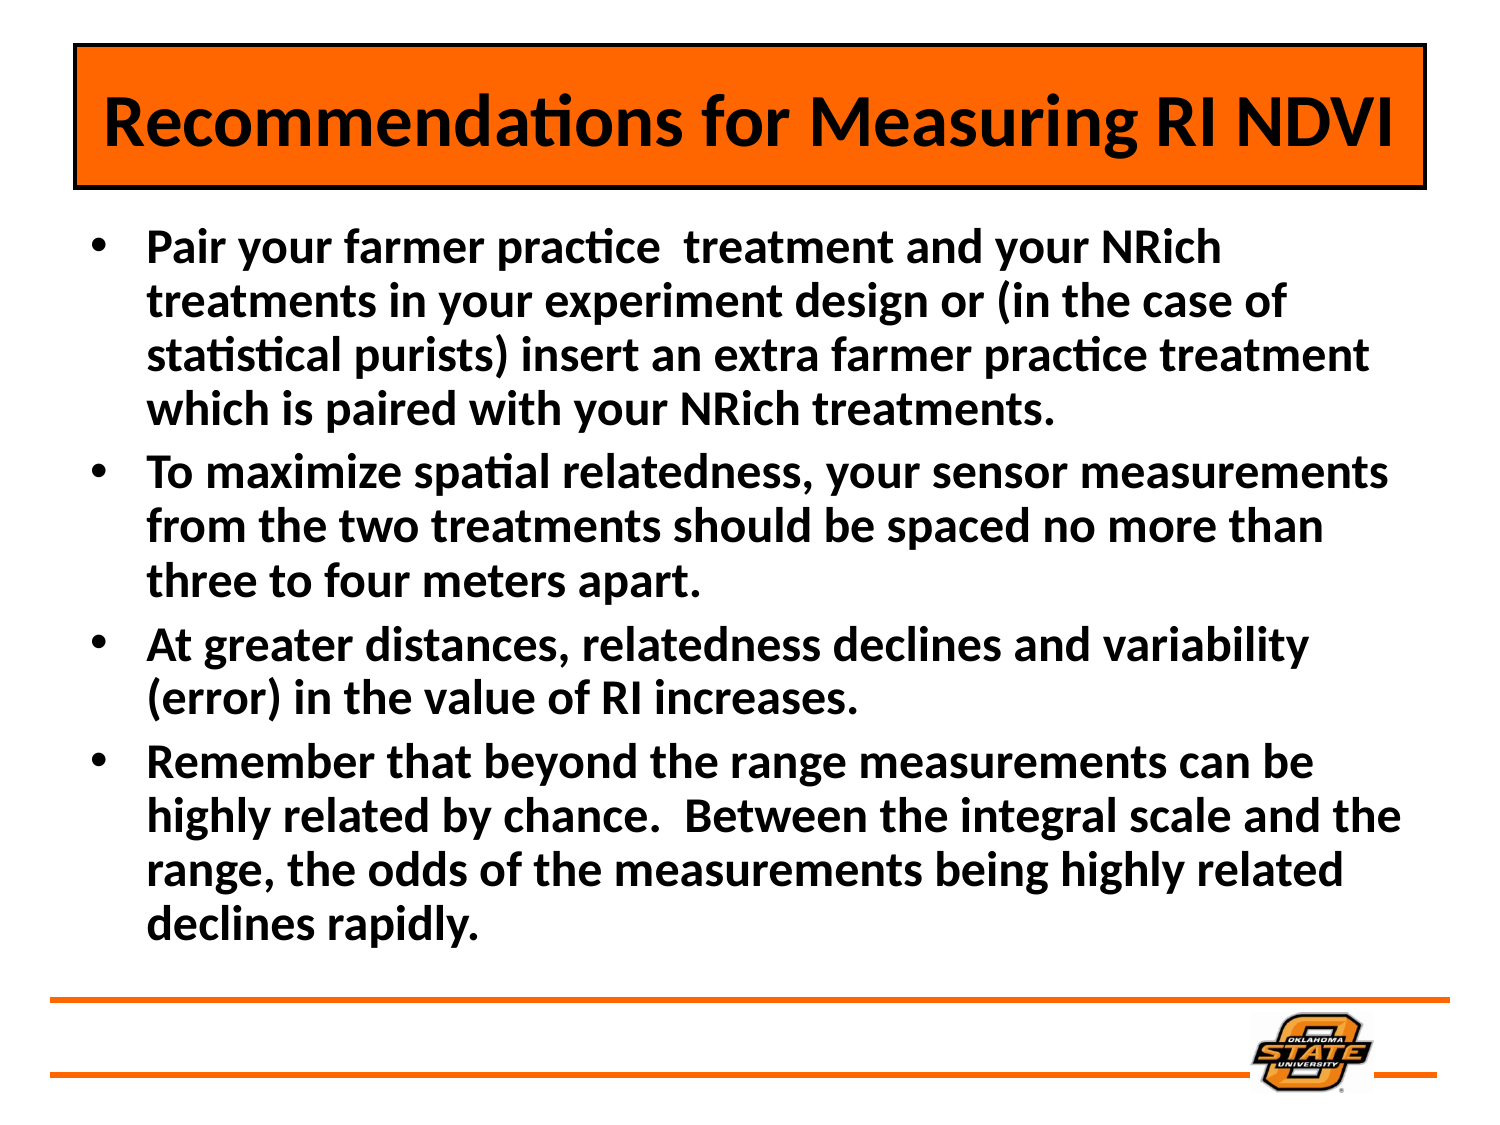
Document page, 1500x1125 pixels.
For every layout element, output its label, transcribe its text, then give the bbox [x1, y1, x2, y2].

picture [1250, 1012, 1374, 1093]
list Pair your farmer practice treatment and your NRich treatments in your experiment design or (in the case of statistical purists) insert an extra farmer practice treatment which is paired with your NRich treatments. To maximize spatial relatedness, your sensor measurements from the two treatments should be spaced no more than three to four meters apart. At greater distances, relatedness declines and variability (error) in the value of RI increases. Remember that beyond the range measurements can be highly related by chance. Between the integral scale and the range, the odds of the measurements being highly related declines rapidly. [74, 212, 1426, 976]
title Recommendations for Measuring RI NDVI [73, 43, 1427, 190]
